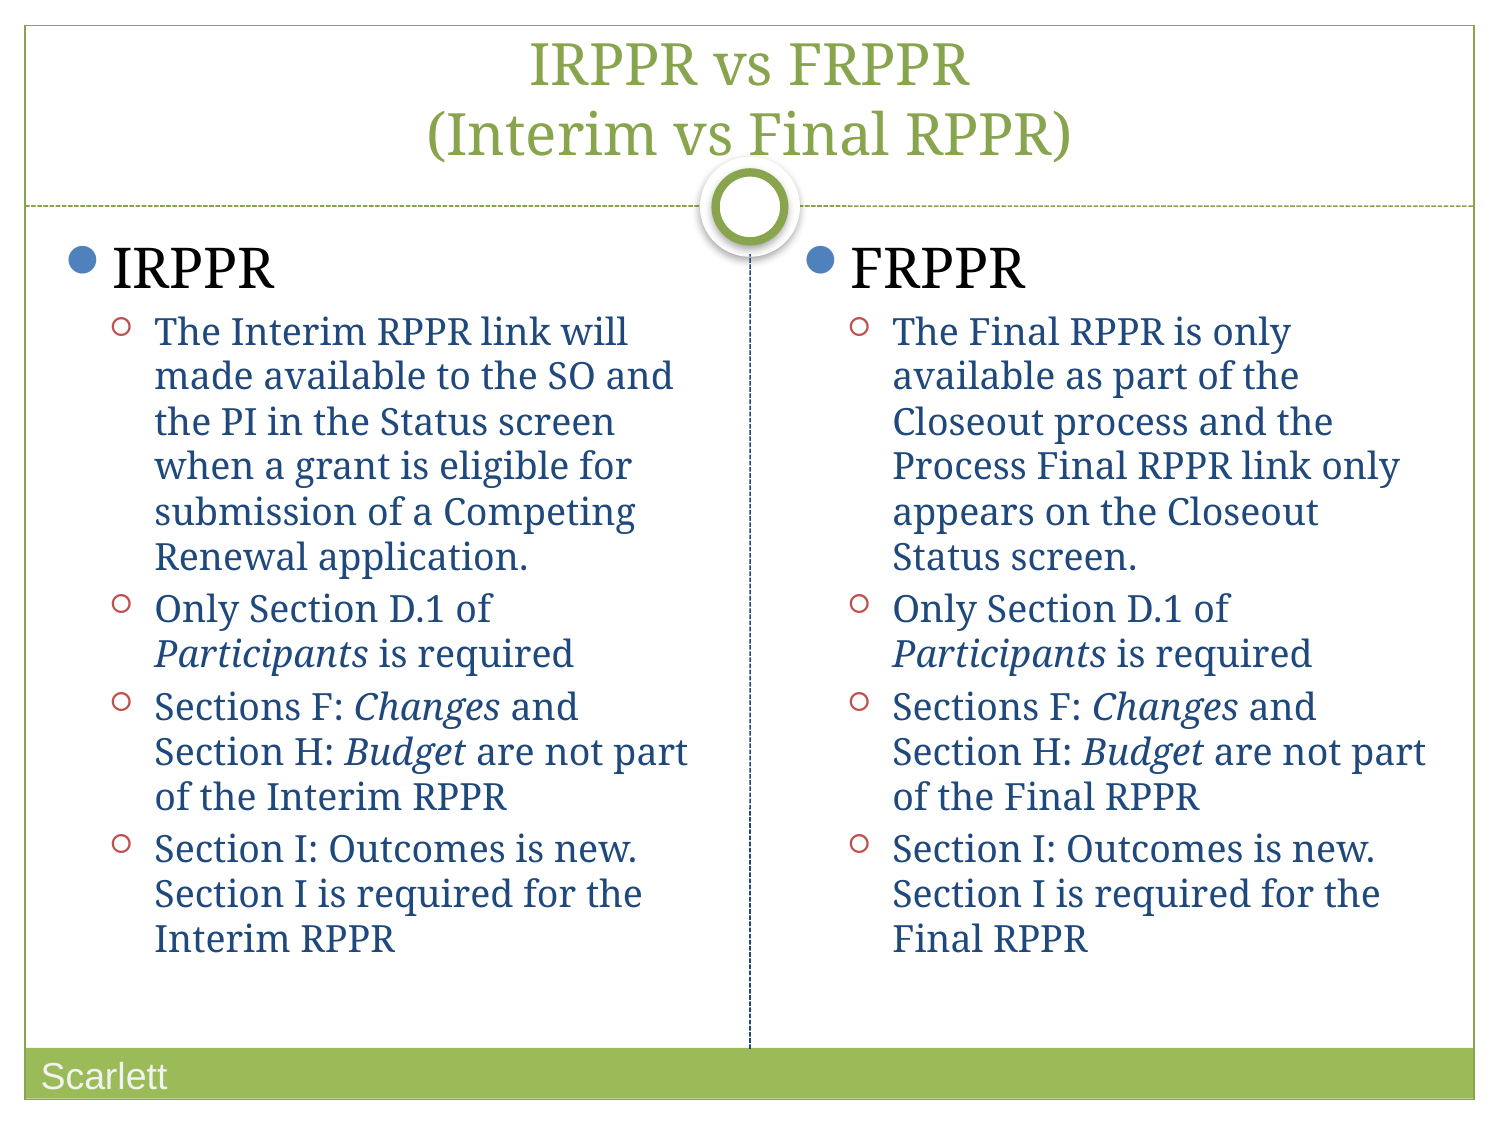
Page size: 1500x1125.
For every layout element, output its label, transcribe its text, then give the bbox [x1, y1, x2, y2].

title IRPPR vs FRPPR (Interim vs Final RPPR) [49, 50, 1450, 175]
list IRPPR The Interim RPPR link will made available to the SO and the PI in the Status screen when a grant is eligible for submission of a Competing Renewal application. Only Section D.1 of Participants is required Sections F: Changes and Section H: Budget are not part of the Interim RPPR Section I: Outcomes is new. Section I is required for the Interim RPPR [49, 224, 713, 994]
list FRPPR The Final RPPR is only available as part of the Closeout process and the Process Final RPPR link only appears on the Closeout Status screen. Only Section D.1 of Participants is required Sections F: Changes and Section H: Budget are not part of the Final RPPR Section I: Outcomes is new. Section I is required for the Final RPPR [787, 224, 1451, 994]
text_box Scarlett [25, 1045, 183, 1105]
